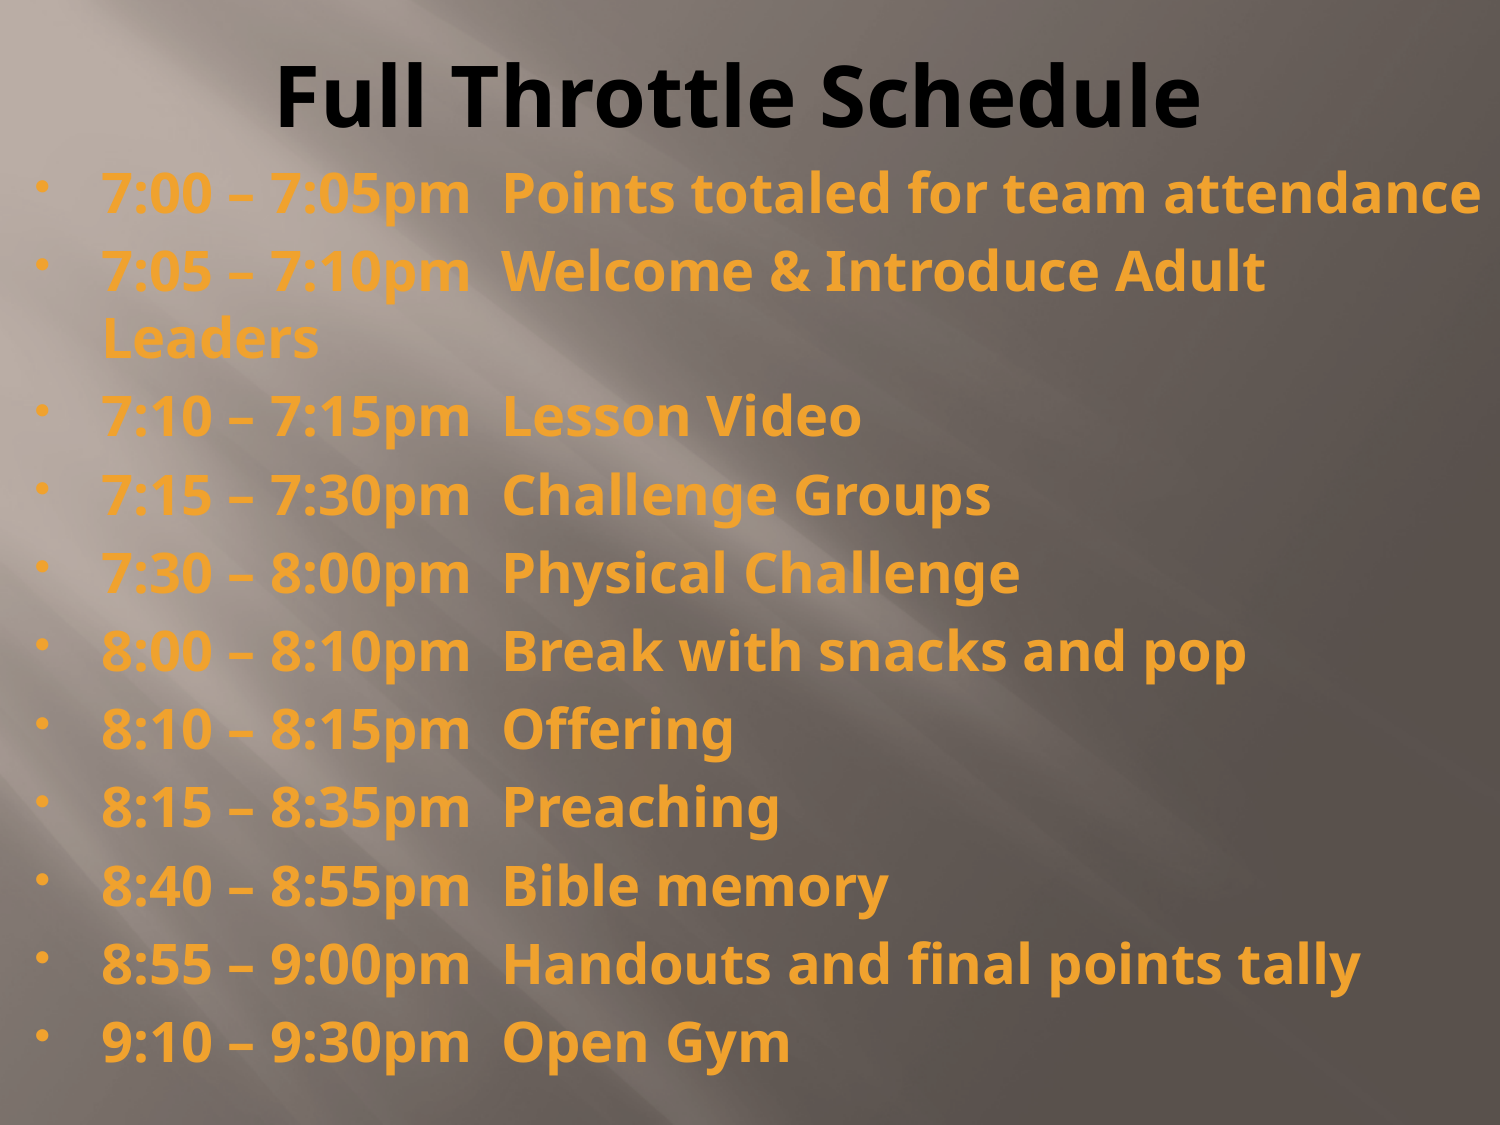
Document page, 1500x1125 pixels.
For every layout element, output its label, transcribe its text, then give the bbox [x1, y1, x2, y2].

list 7:00 – 7:05pm Points totaled for team attendance 7:05 – 7:10pm Welcome & Introduce Adult Leaders 7:10 – 7:15pm Lesson Video 7:15 – 7:30pm Challenge Groups 7:30 – 8:00pm Physical Challenge 8:00 – 8:10pm Break with snacks and pop 8:10 – 8:15pm Offering 8:15 – 8:35pm Preaching 8:40 – 8:55pm Bible memory 8:55 – 9:00pm Handouts and final points tally 9:10 – 9:30pm Open Gym [0, 149, 1500, 1125]
title Full Throttle Schedule [75, 37, 1425, 149]
